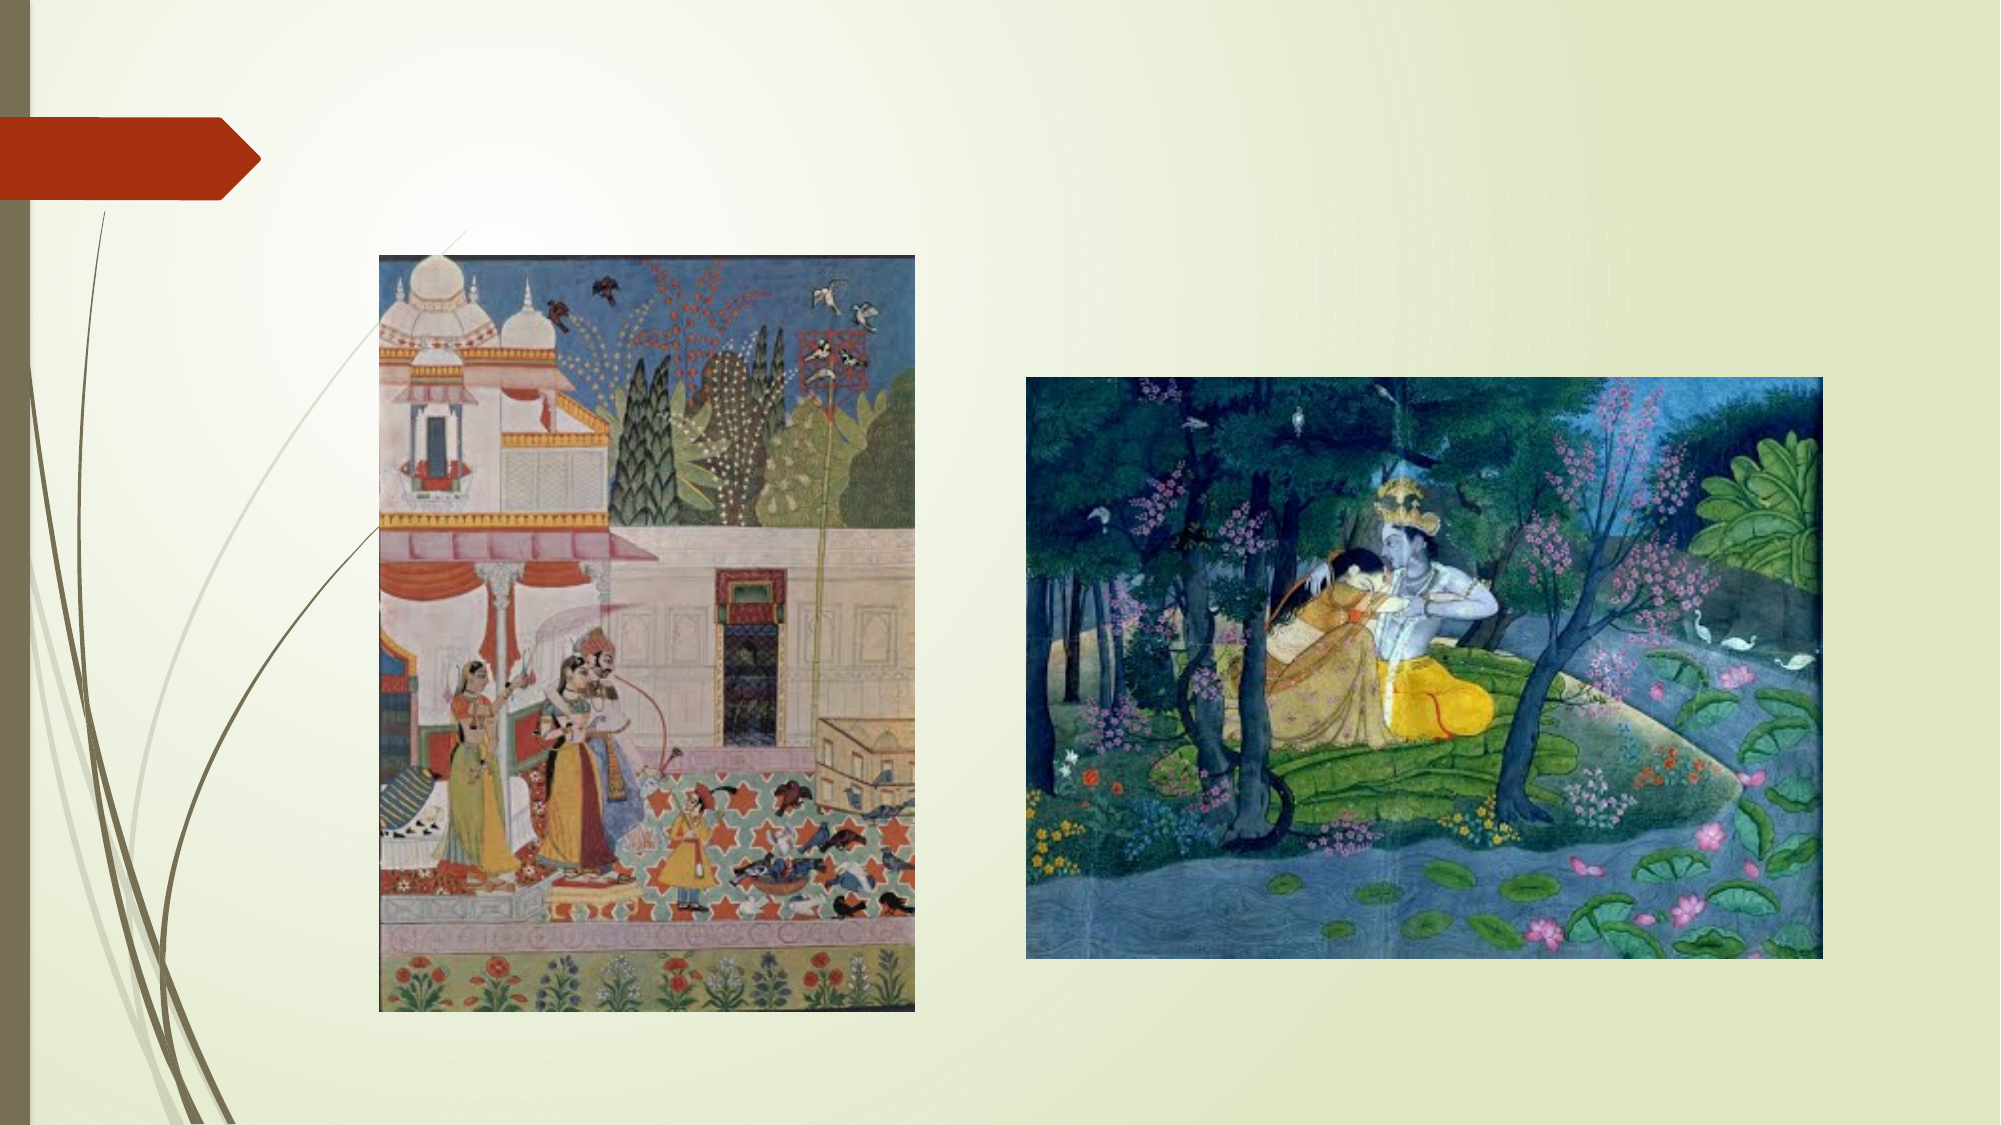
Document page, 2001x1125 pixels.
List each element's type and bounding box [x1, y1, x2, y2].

list [379, 254, 915, 1012]
list [1026, 377, 1823, 959]
